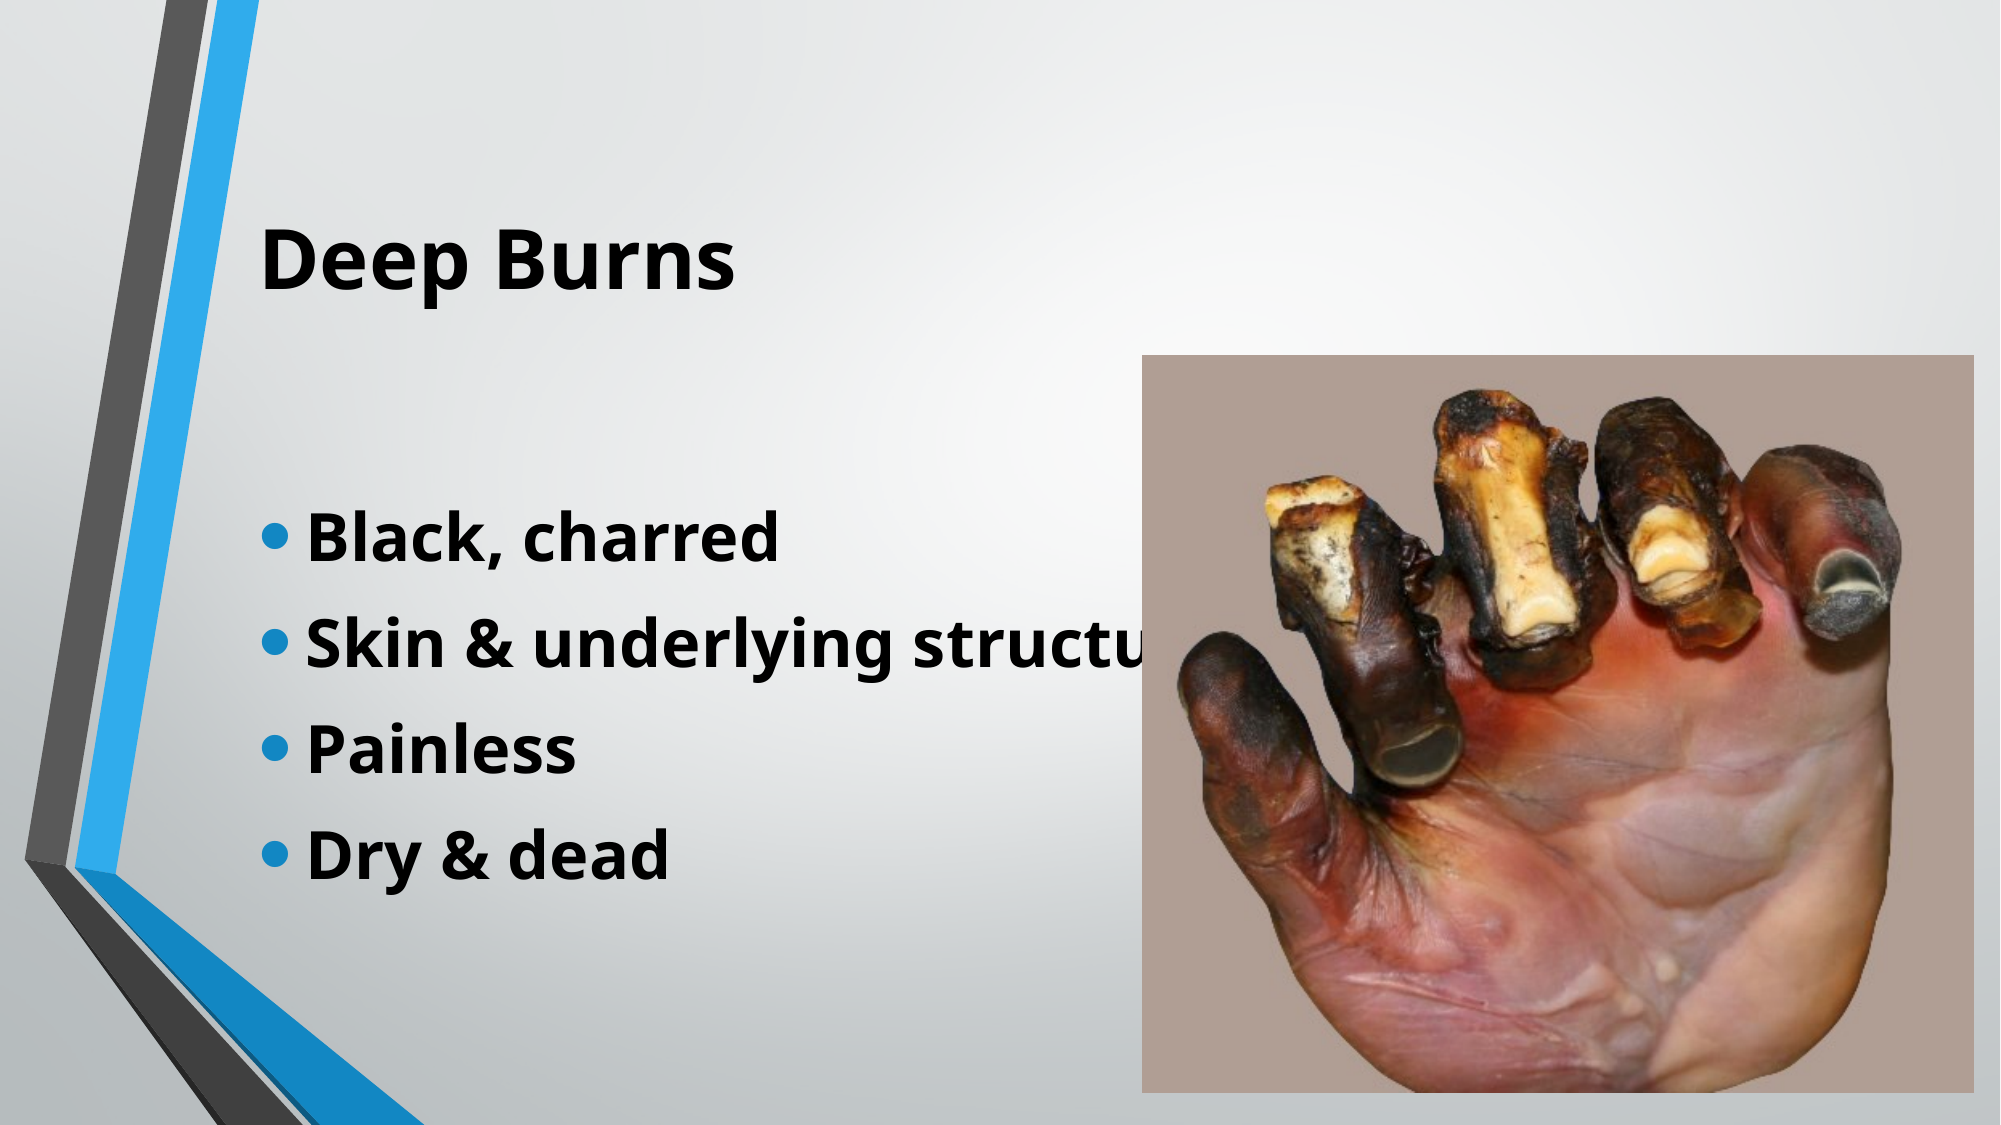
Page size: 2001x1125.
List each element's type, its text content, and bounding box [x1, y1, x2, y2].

picture [1141, 355, 1975, 1093]
list Black, charred Skin & underlying structures Painless Dry & dead [243, 437, 1141, 950]
title Deep Burns [243, 112, 1887, 400]
